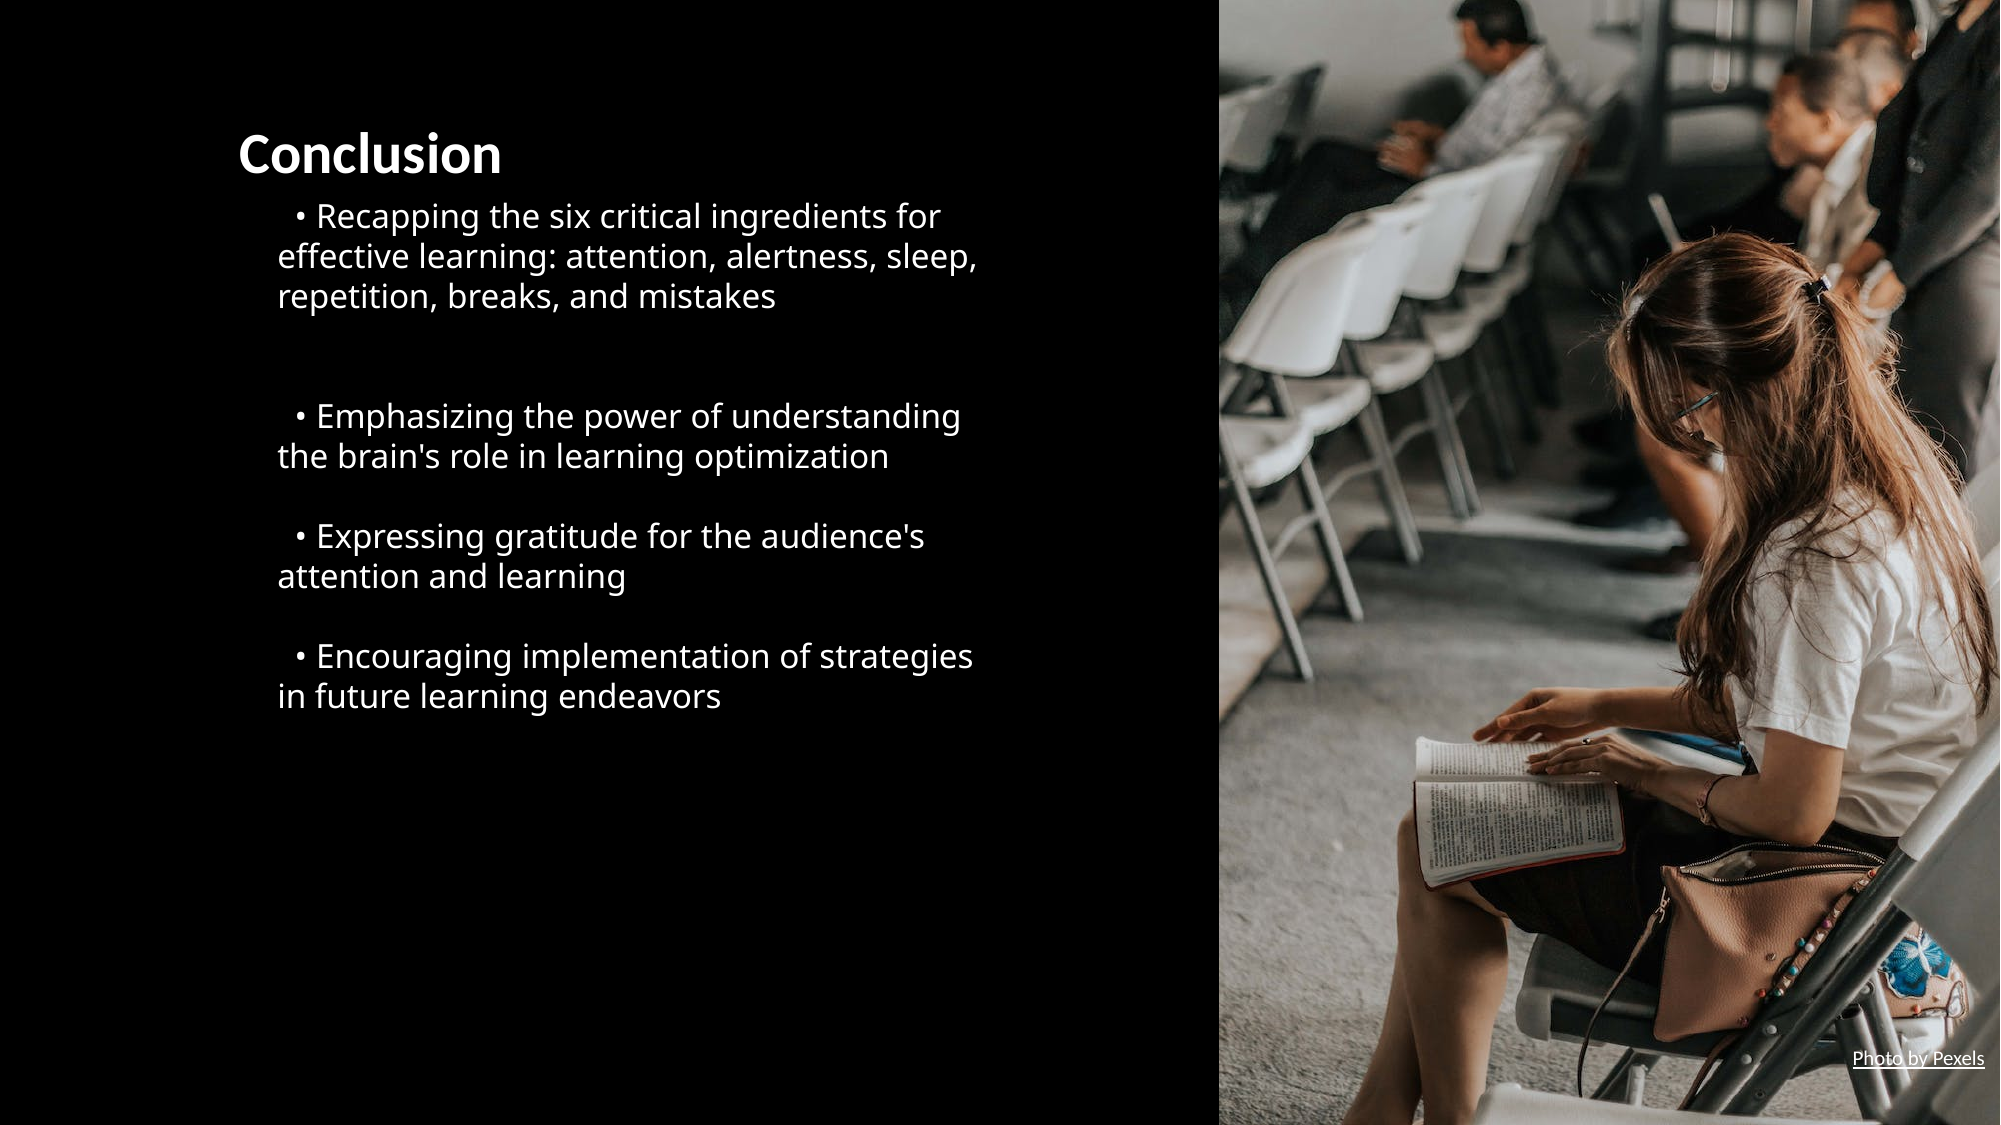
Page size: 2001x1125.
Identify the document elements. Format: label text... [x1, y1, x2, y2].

text_box Conclusion [225, 112, 1219, 188]
picture [1219, 0, 2000, 1125]
text_box • Emphasizing the power of understanding the brain's role in learning optimization [262, 397, 1013, 473]
text_box • Encouraging implementation of strategies in future learning endeavors [262, 637, 1013, 713]
text_box • Expressing gratitude for the audience's attention and learning [262, 517, 1013, 593]
text_box • Recapping the six critical ingredients for effective learning: attention, alertness, sleep, repetition, breaks, and mistakes [262, 217, 1013, 293]
